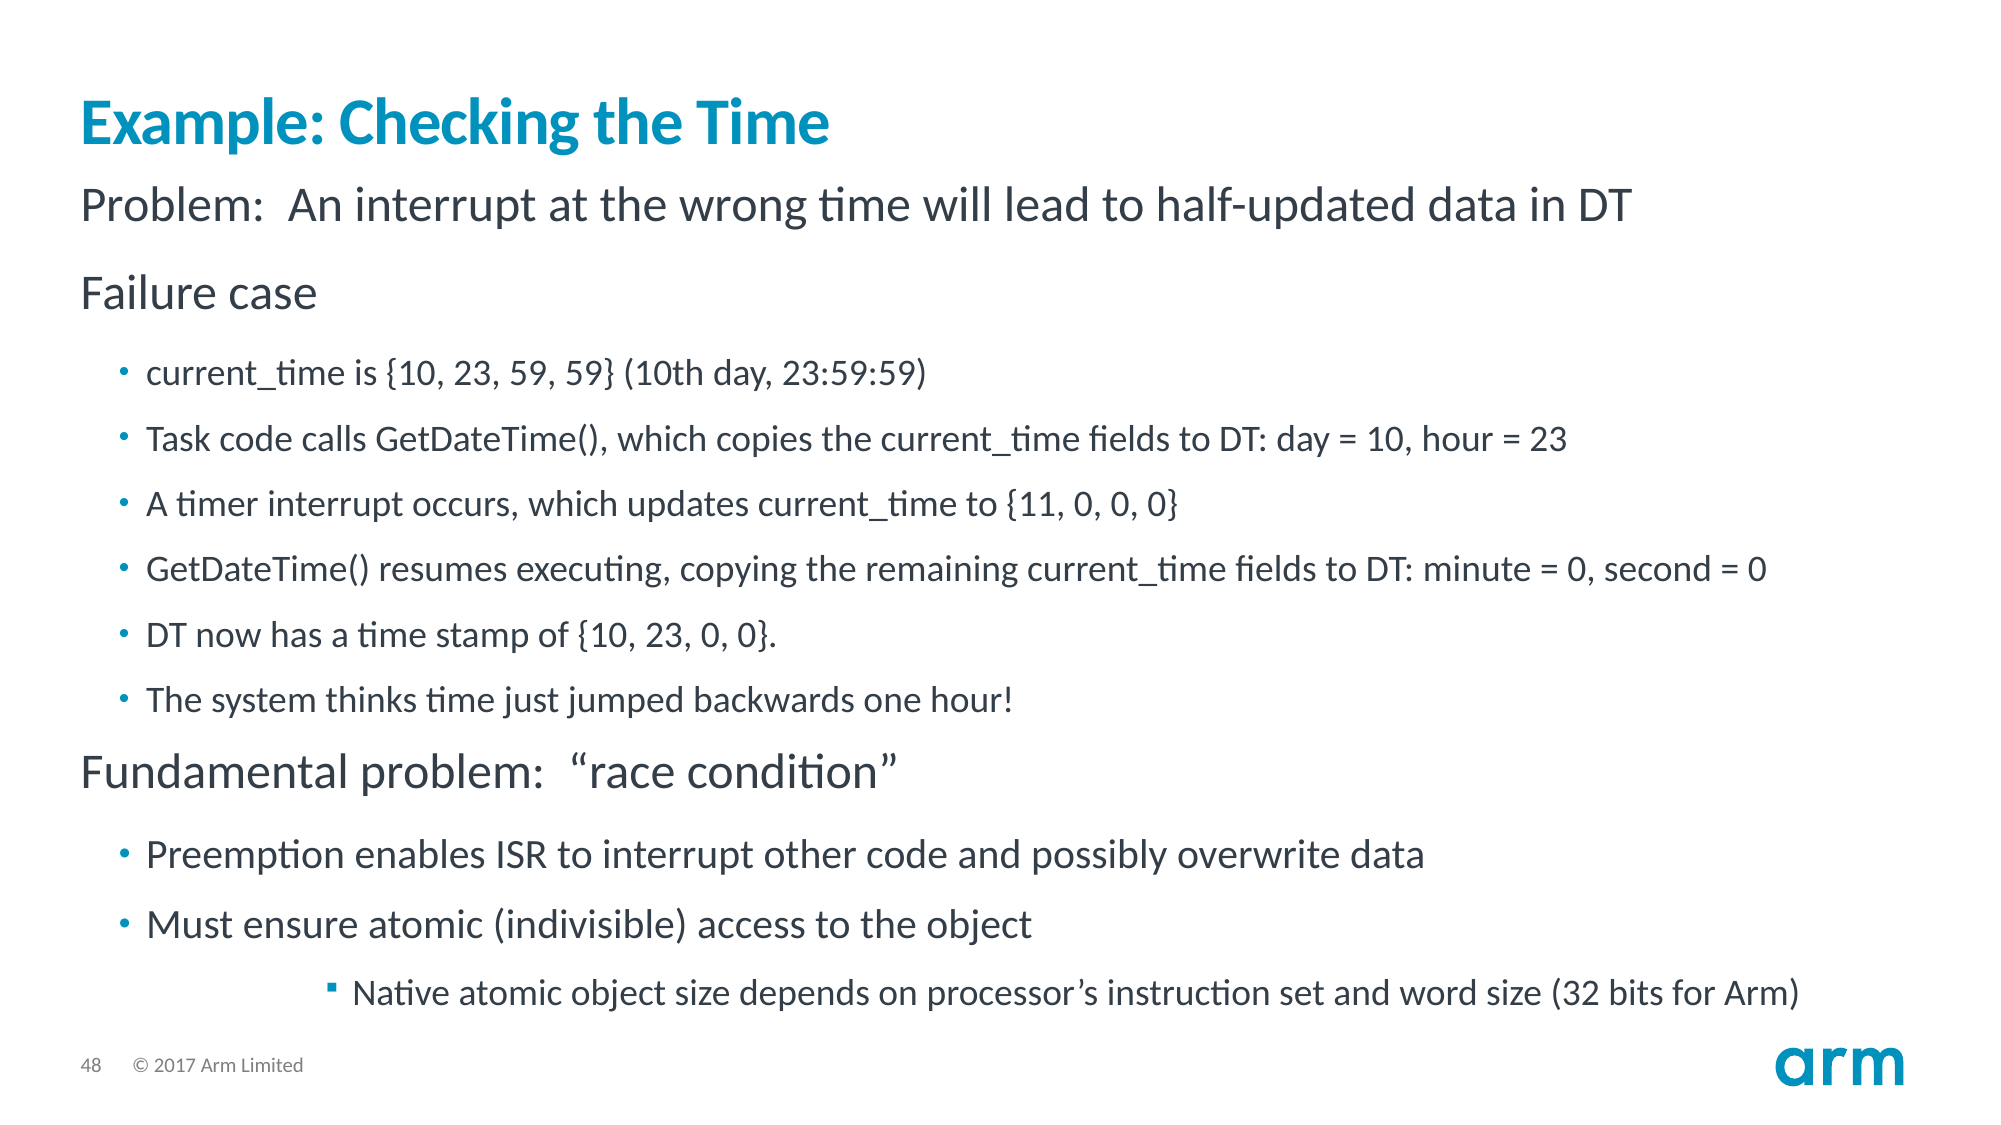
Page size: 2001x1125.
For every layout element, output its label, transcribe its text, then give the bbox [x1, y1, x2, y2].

title Example: Checking the Time [80, 48, 1915, 158]
list Problem: An interrupt at the wrong time will lead to half-updated data in DT Failure case current_time is {10, 23, 59, 59} (10th day, 23:59:59) Task code calls GetDateTime(), which copies the current_time fields to DT: day = 10, hour = 23 A timer interrupt occurs, which updates current_time to {11, 0, 0, 0} GetDateTime() resumes executing, copying the remaining current_time fields to DT: minute = 0, second = 0 DT now has a time stamp of {10, 23, 0, 0}. The system thinks time just jumped backwards one hour! Fundamental problem: “race condition” Preemption enables ISR to interrupt other code and possibly overwrite data Must ensure atomic (indivisible) access to the object Native atomic object size depends on processor’s instruction set and word size (32 bits for Arm) [80, 178, 1911, 947]
